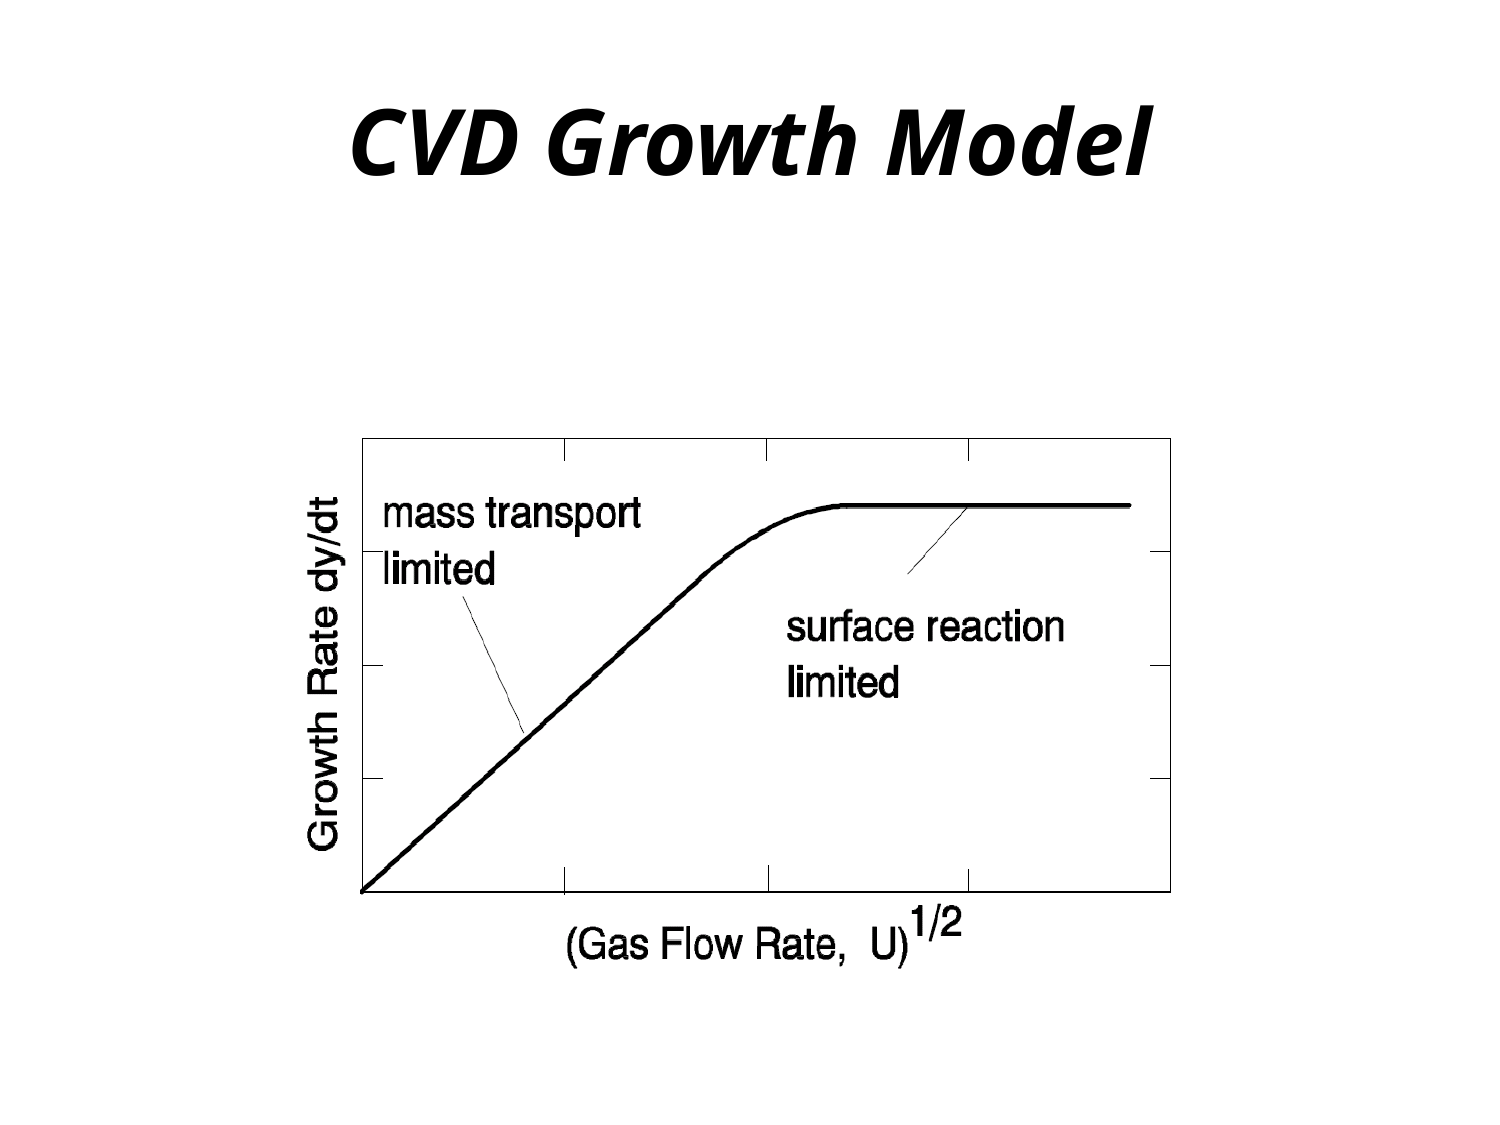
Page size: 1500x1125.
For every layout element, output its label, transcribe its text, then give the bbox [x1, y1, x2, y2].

title CVD Growth Model [75, 45, 1425, 233]
picture [292, 412, 1201, 989]
